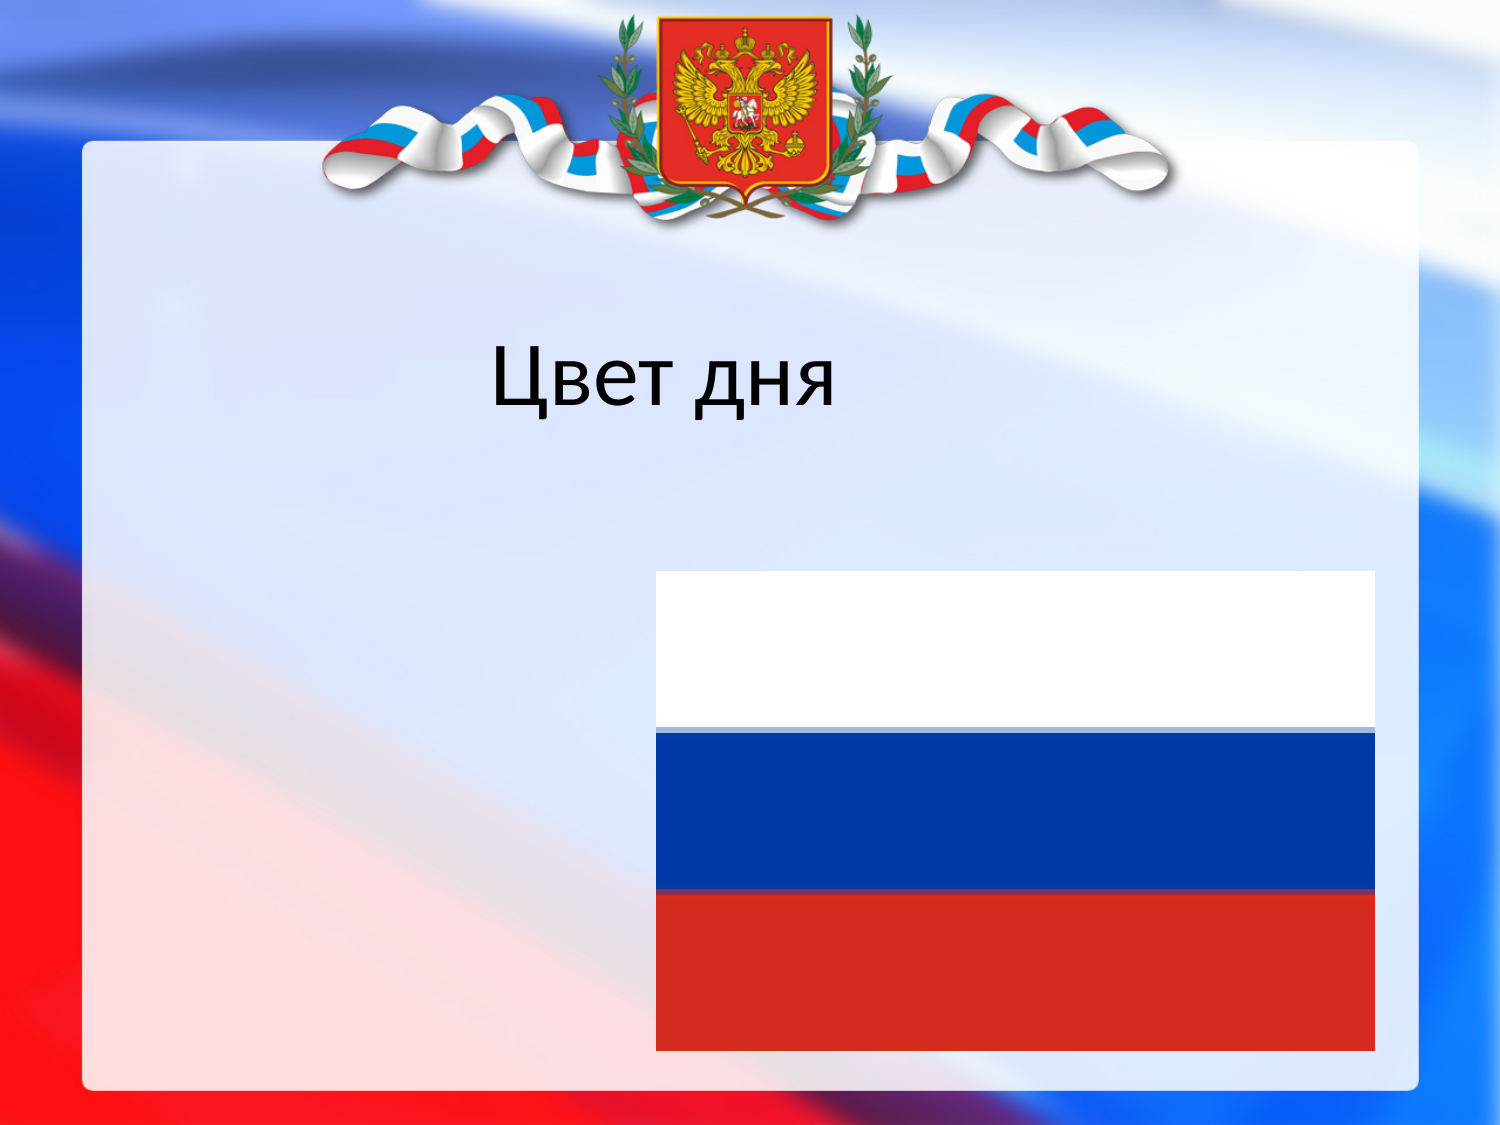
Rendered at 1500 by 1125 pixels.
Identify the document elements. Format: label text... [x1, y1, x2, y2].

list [656, 570, 1376, 1051]
picture [0, 0, 1500, 1125]
title Цвет дня [0, 275, 1350, 463]
